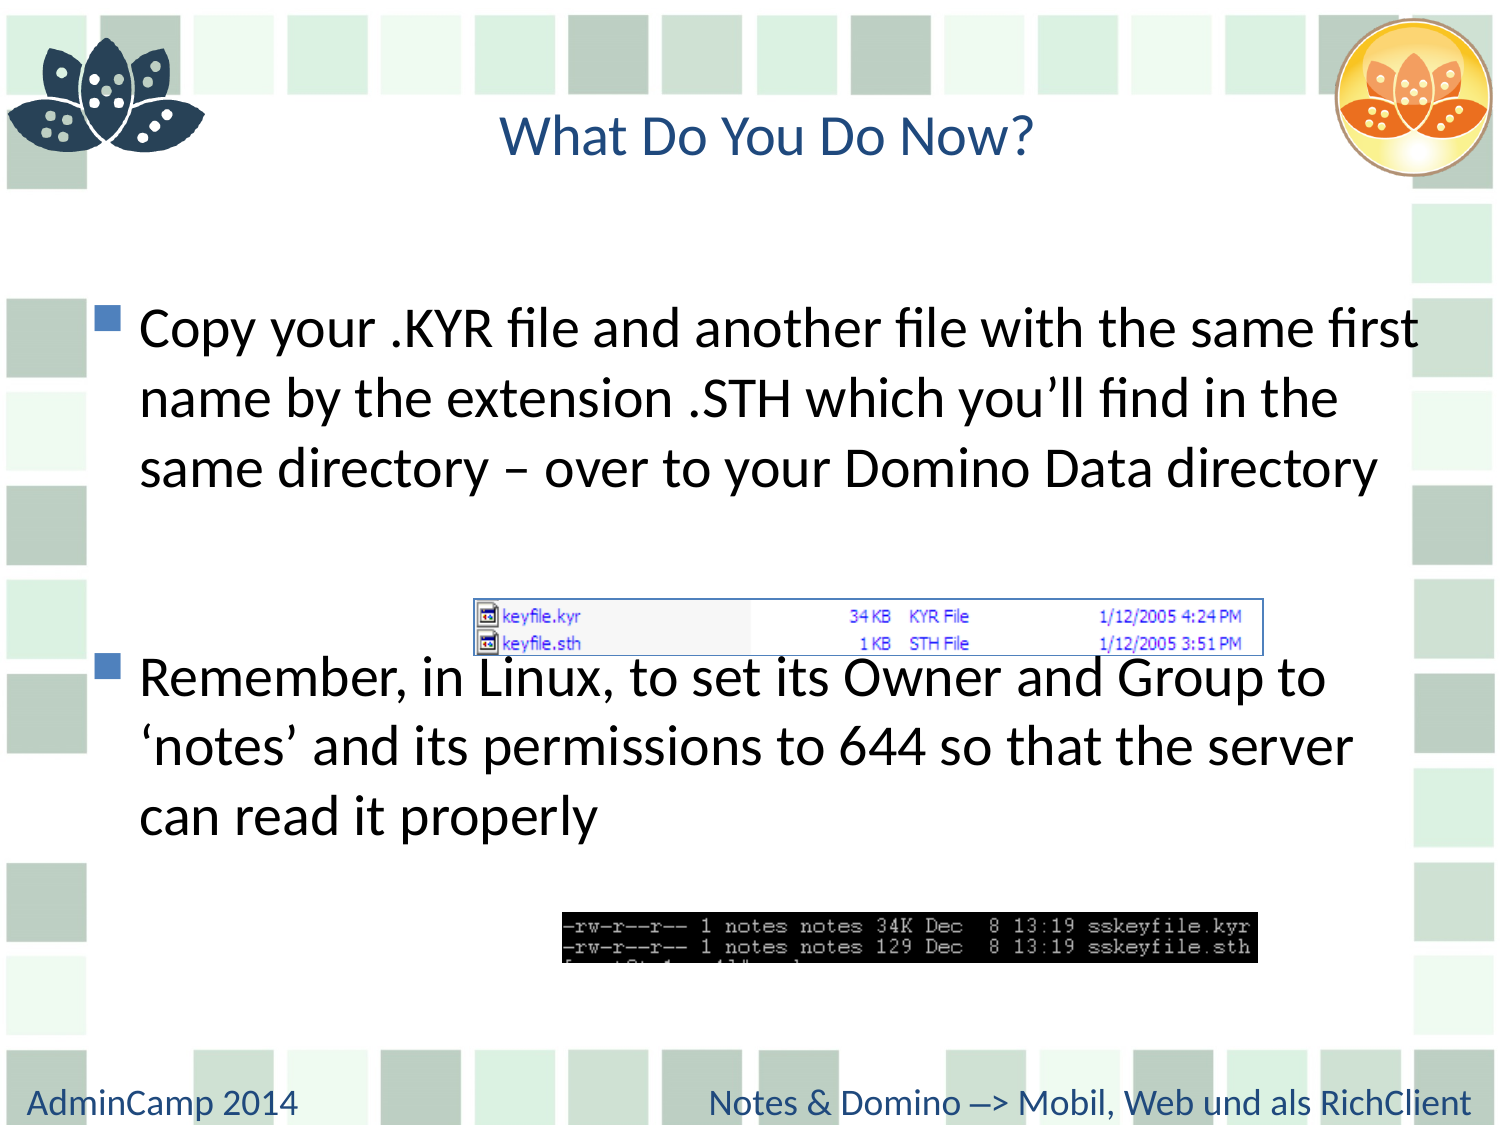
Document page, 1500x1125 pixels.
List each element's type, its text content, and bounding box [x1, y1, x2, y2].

title What Do You Do Now? [213, 88, 1323, 175]
picture [0, 8, 1500, 1125]
text_box Copy your .KYR file and another file with the same first name by the extension .STH which you’ll find in the same directory – over to your Domino Data directory Remember, in Linux, to set its Owner and Group to ‘notes’ and its permissions to 644 so that the server can read it properly [62, 274, 1438, 922]
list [474, 599, 1263, 655]
